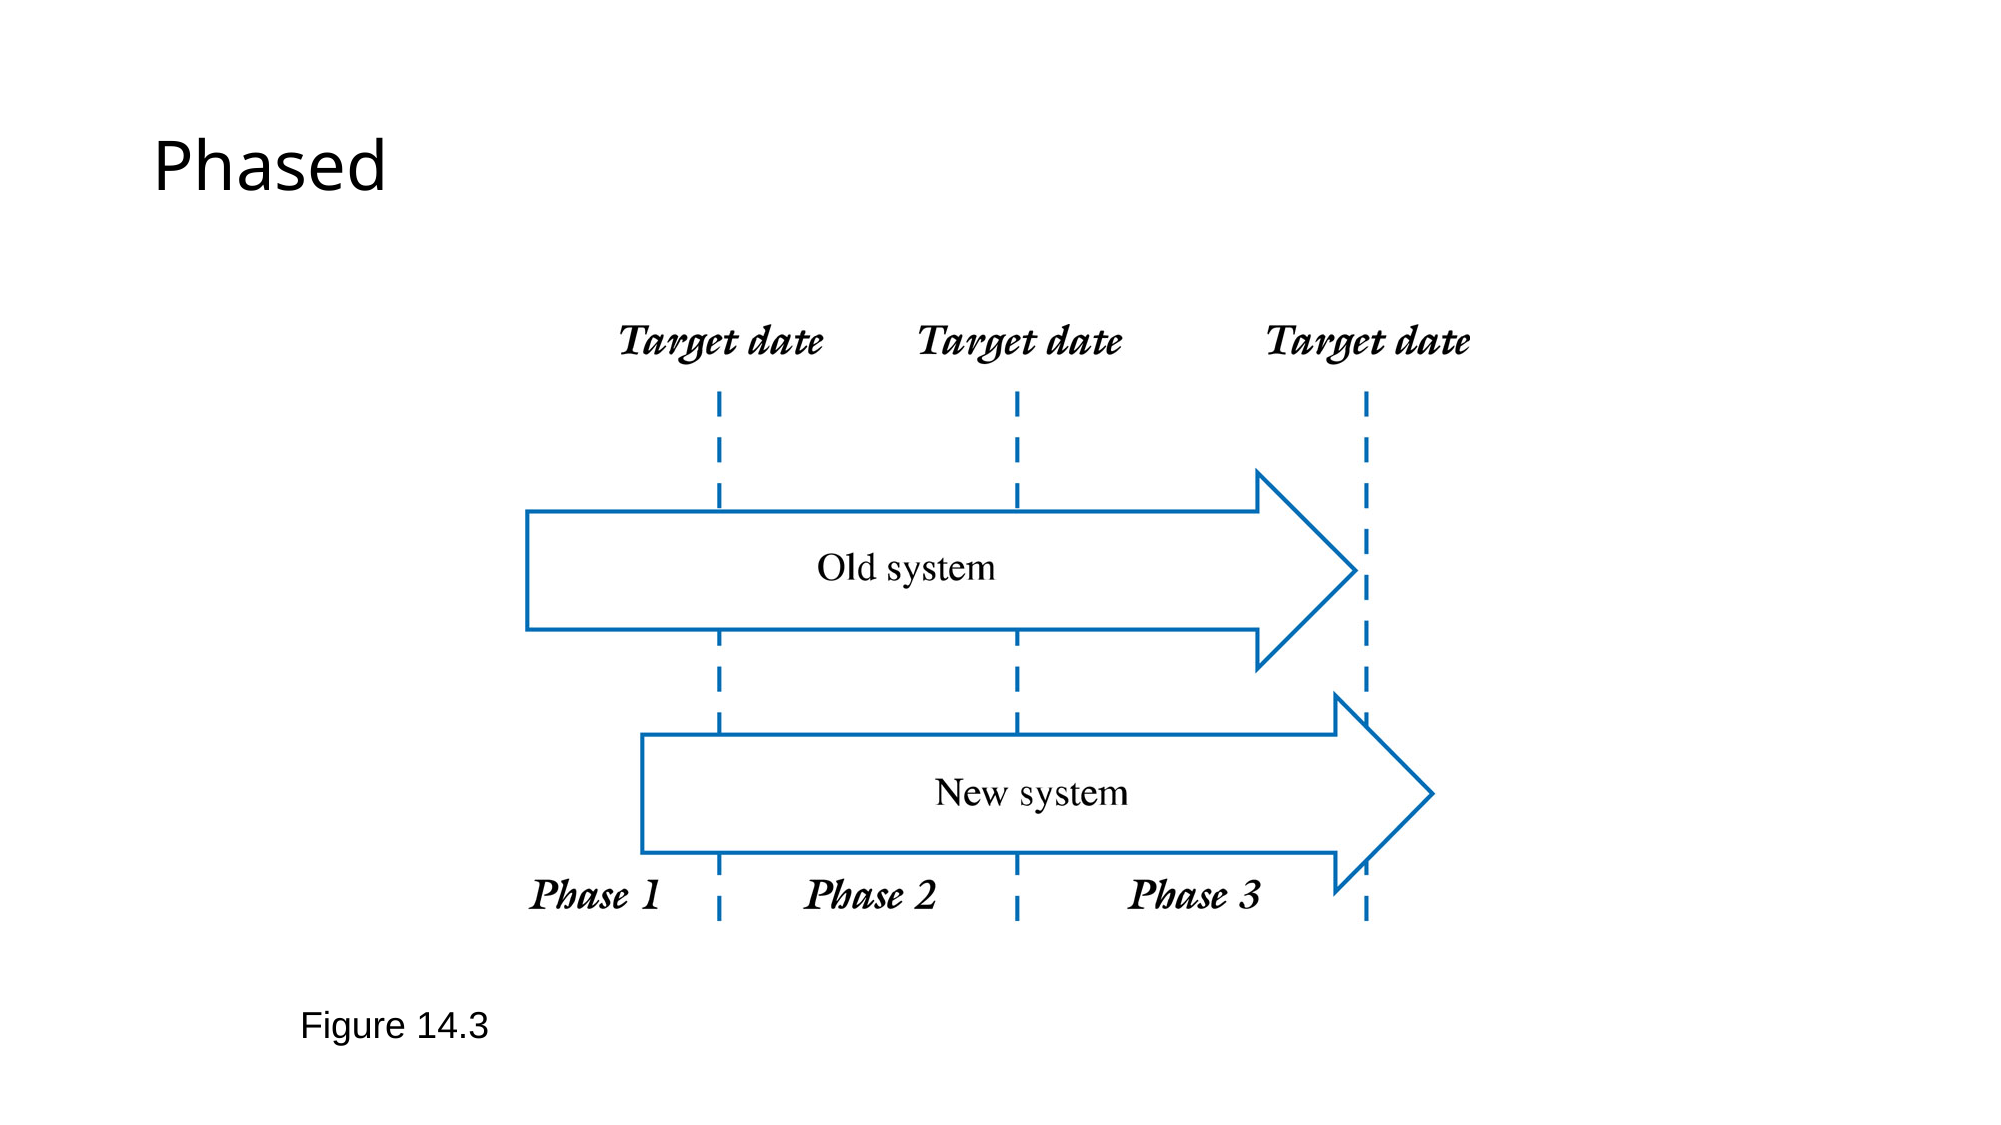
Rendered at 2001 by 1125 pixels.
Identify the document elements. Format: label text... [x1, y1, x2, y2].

text_box Figure 14.3 [285, 993, 505, 1054]
picture [524, 324, 1470, 926]
title Phased [137, 59, 1863, 278]
